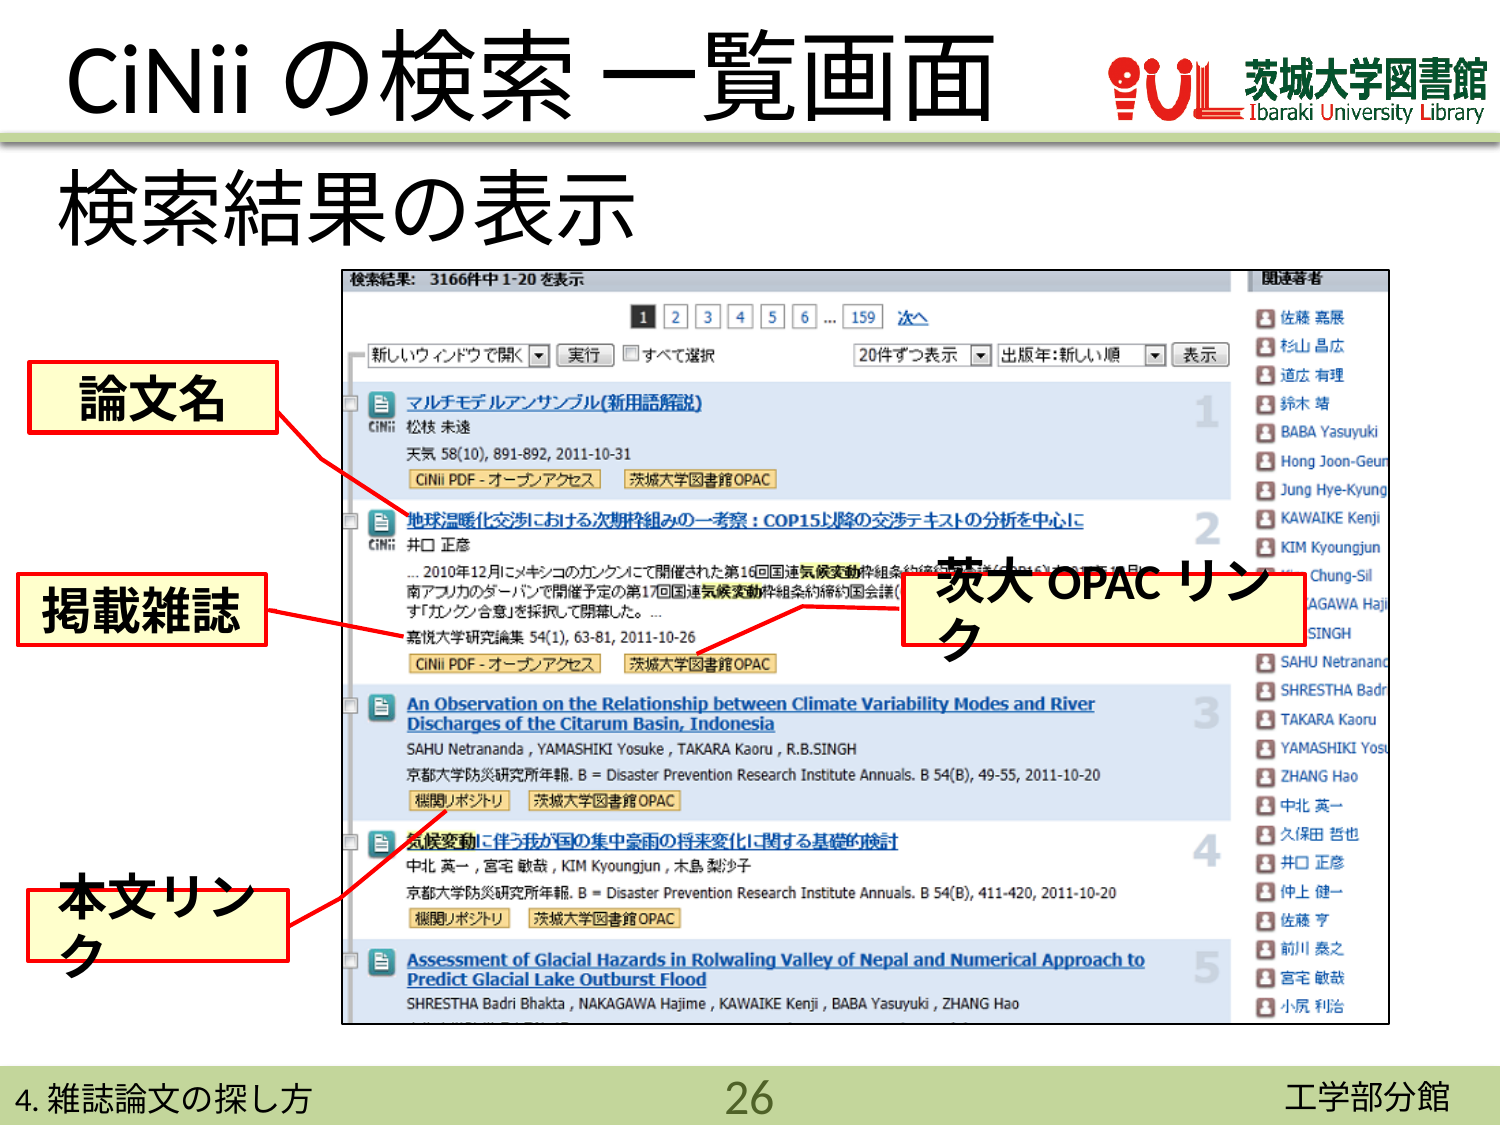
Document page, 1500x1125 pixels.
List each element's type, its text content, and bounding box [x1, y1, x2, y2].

text_box 掲載雑誌 [17, 574, 266, 646]
picture [342, 270, 1389, 1024]
picture [1104, 54, 1489, 124]
slide_number 26 [575, 1064, 925, 1125]
title CiNiiの検索 一覧画面 [51, 8, 1069, 139]
text_box 本文リンク [27, 890, 337, 961]
text_box 論文名 [29, 361, 337, 470]
text_box 4.雑誌論文の探し方 [0, 1070, 361, 1125]
text_box 検索結果の表示 [41, 149, 786, 264]
